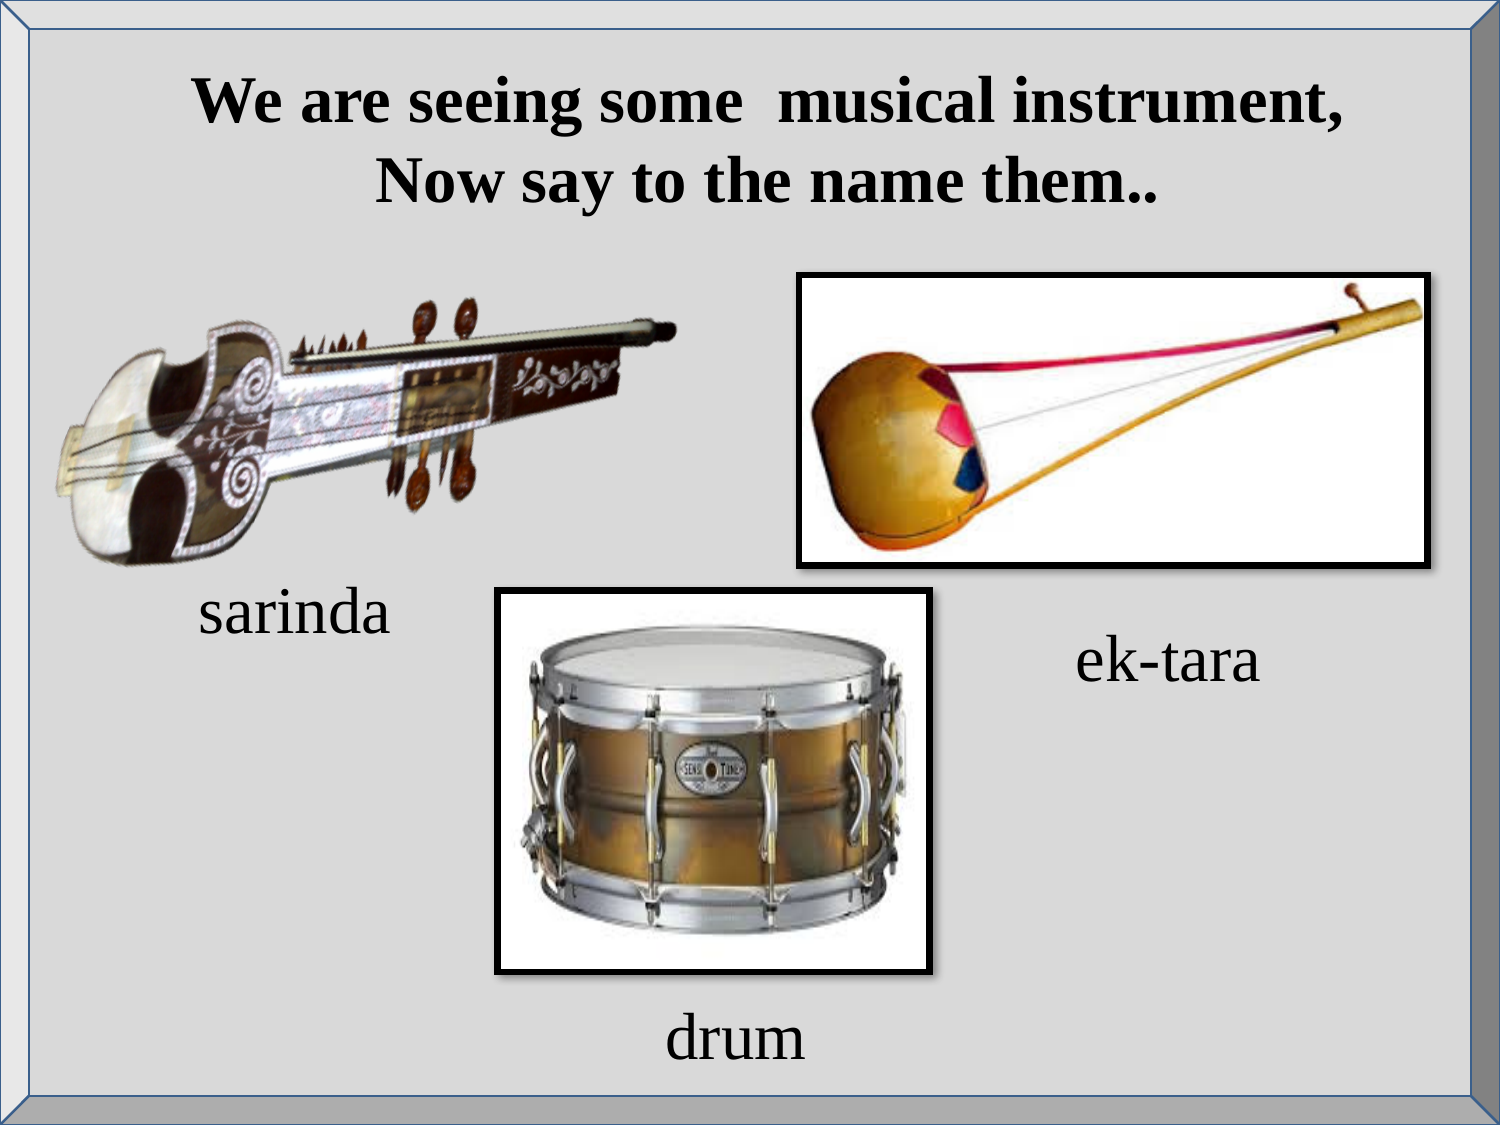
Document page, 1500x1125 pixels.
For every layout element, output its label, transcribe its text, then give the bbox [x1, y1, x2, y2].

text_box We are seeing some musical instrument, Now say to the name them.. [104, 48, 1432, 224]
picture [8, 200, 927, 970]
text_box drum [610, 985, 863, 1081]
text_box ek-tara [1050, 607, 1287, 703]
picture [801, 277, 1425, 563]
